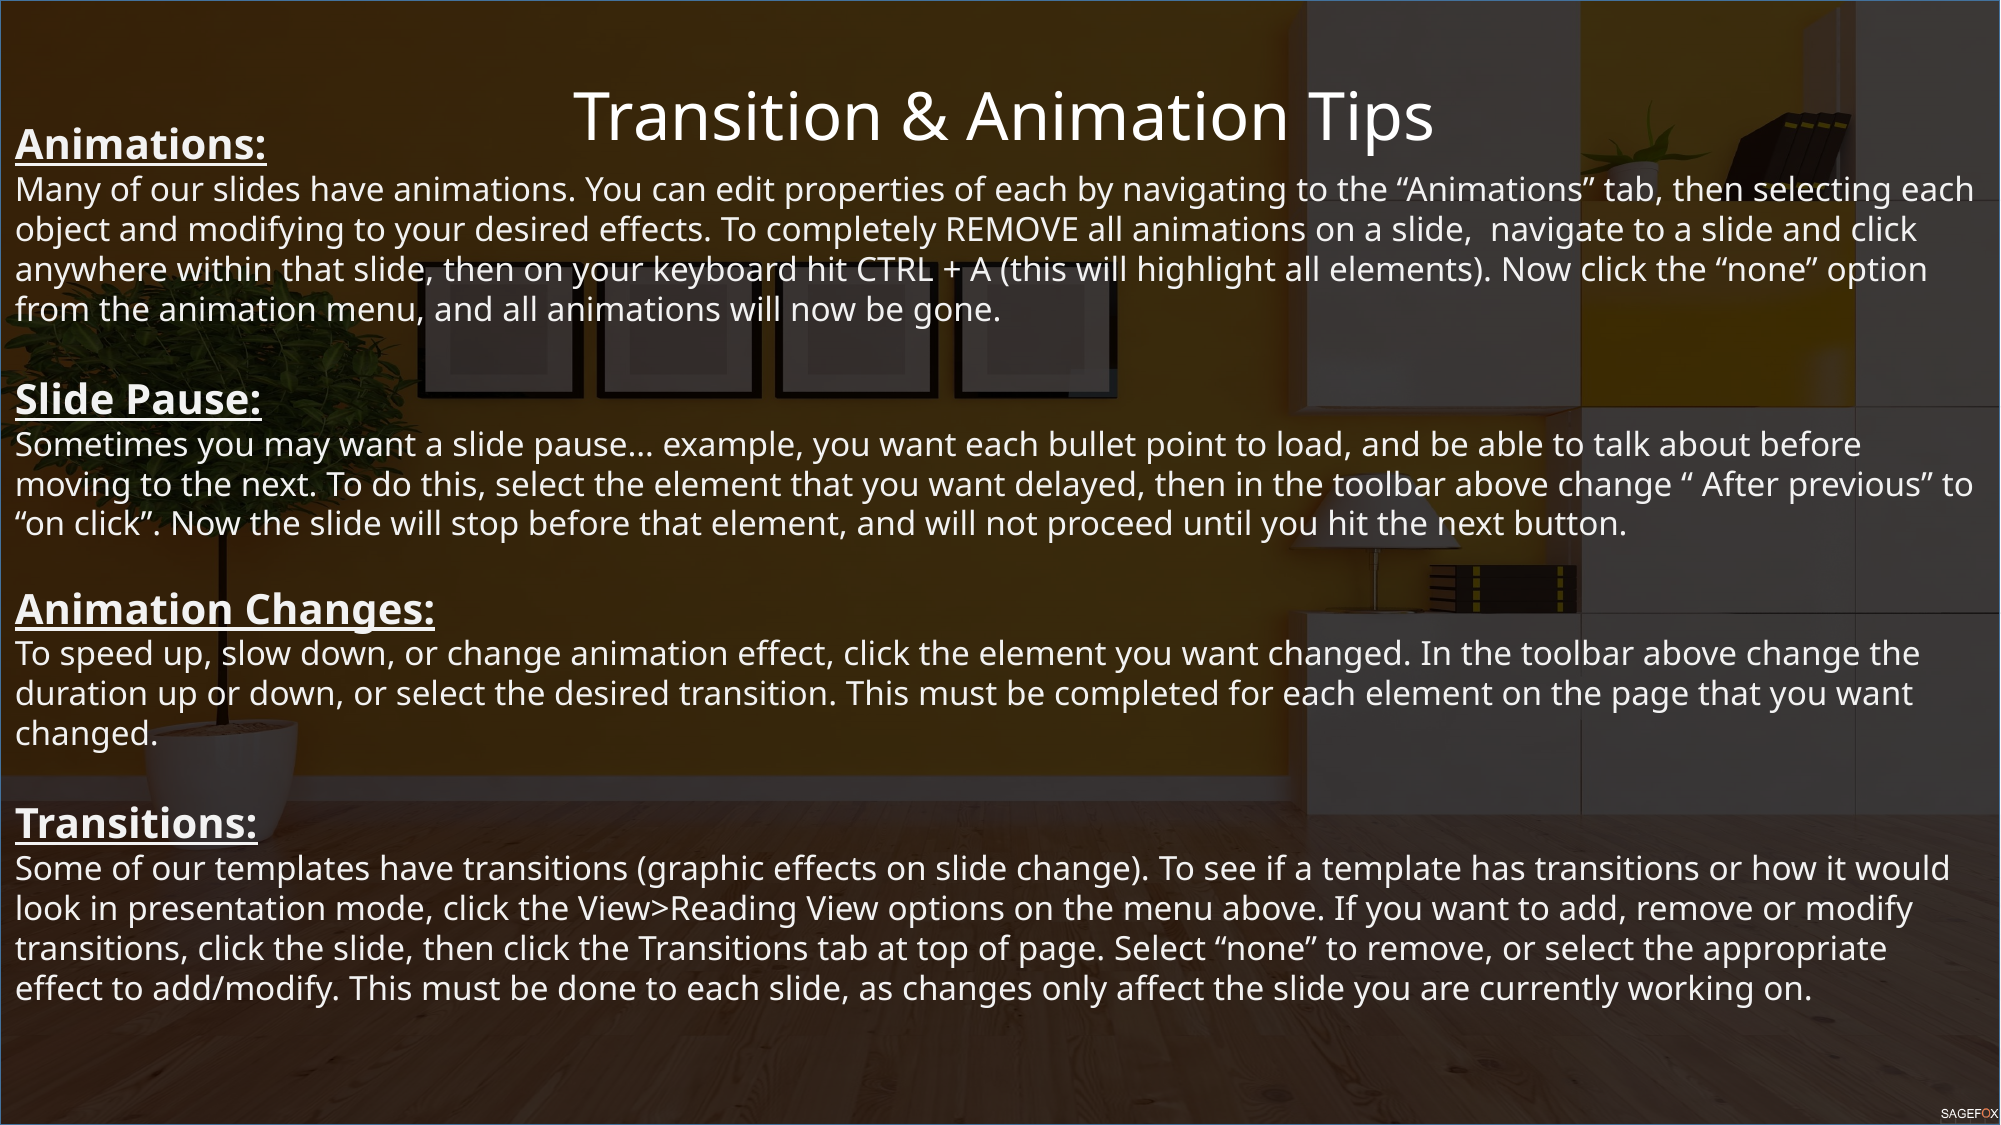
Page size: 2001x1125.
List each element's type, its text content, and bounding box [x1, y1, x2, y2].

title Transition & Animation Tips [477, 59, 1532, 177]
text_box Animations: Many of our slides have animations. You can edit properties of each by navigating to the “Animations” tab, then selecting each object and modifying to your desired effects. To completely REMOVE all animations on a slide, navigate to a slide and click anywhere within that slide, then on your keyboard hit CTRL + A (this will highlight all elements). Now click the “none” option from the animation menu, and all animations will now be gone. Slide Pause: Sometimes you may want a slide pause… example, you want each bullet point to load, and be able to talk about before moving to the next. To do this, select the element that you want delayed, then in the toolbar above change “ After previous” to “on click”. Now the slide will stop before that element, and will not proceed until you hit the next button. Animation Changes: To speed up, slow down, or change animation effect, click the element you want changed. In the toolbar above change the duration up or down, or select the desired transition. This must be completed for each element on the page that you want changed. Transitions: Some of our templates have transitions (graphic effects on slide change). To see if a template has transitions or how it would look in presentation mode, click the View>Reading View options on the menu above. If you want to add, remove or modify transitions, click the slide, then click the Transitions tab at top of page. Select “none” to remove, or select the appropriate effect to add/modify. This must be done to each slide, as changes only affect the slide you are currently working on. [0, 0, 2000, 1125]
